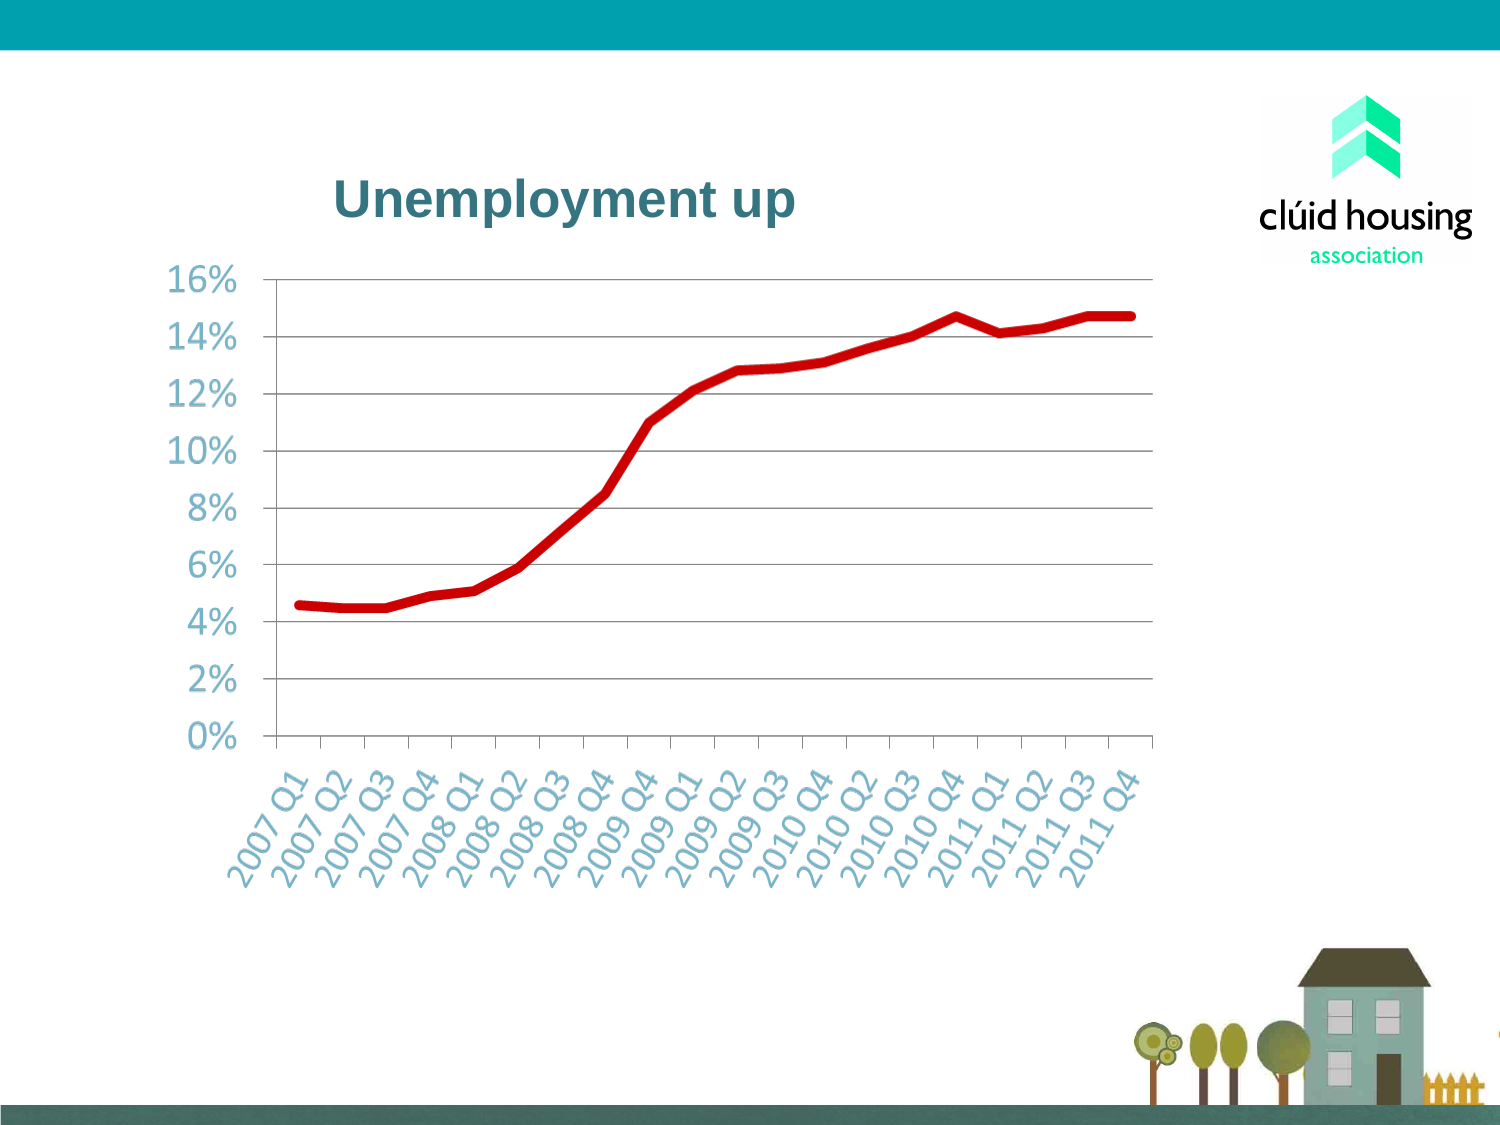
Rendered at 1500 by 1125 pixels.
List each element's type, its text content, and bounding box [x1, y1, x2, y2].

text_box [153, 240, 1172, 925]
picture [0, 924, 1500, 1125]
picture [1260, 95, 1472, 263]
text_box Unemployment up [318, 95, 1182, 236]
text_box [0, 0, 1500, 51]
